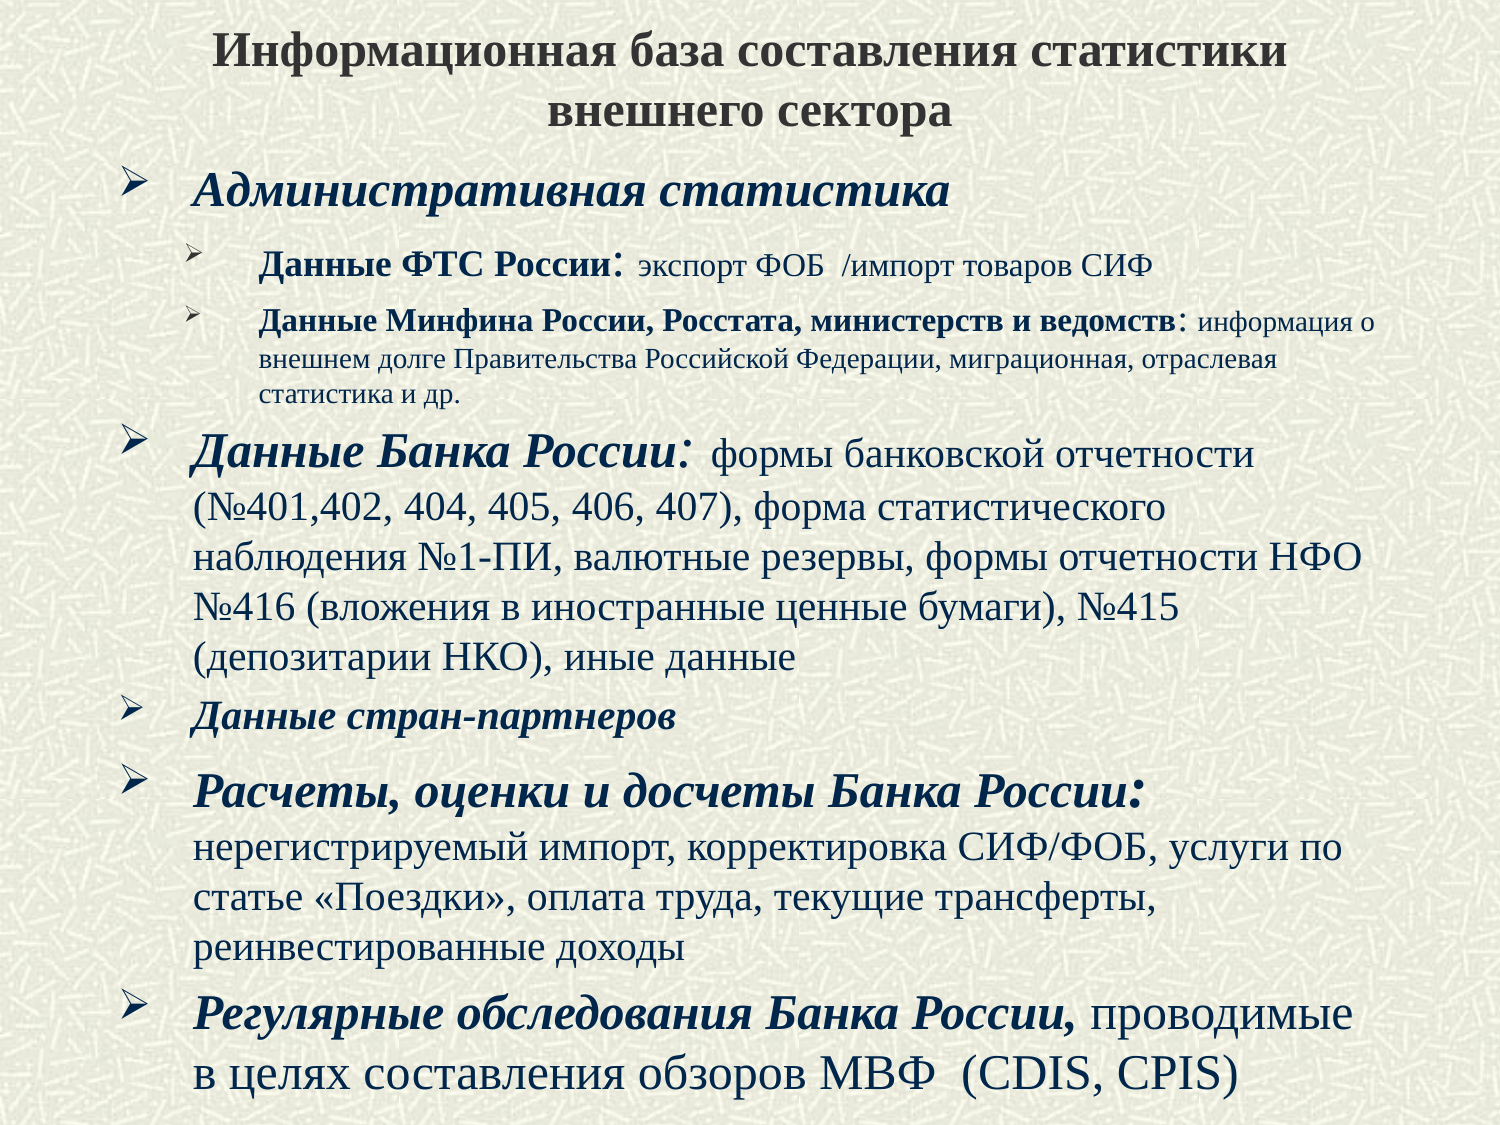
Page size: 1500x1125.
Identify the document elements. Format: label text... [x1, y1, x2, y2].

title Информационная база составления статистики внешнего сектора [112, 49, 1388, 103]
list Административная статистика Данные ФТС России: экспорт ФОБ /импорт товаров СИФ Данные Минфина России, Росстата, министерств и ведомств: информация о внешнем долге Правительства Российской Федерации, миграционная, отраслевая статистика и др. Данные Банка России: формы банковской отчетности (№401,402, 404, 405, 406, 407), форма статистического наблюдения №1-ПИ, валютные резервы, формы отчетности НФО №416 (вложения в иностранные ценные бумаги), №415 (депозитарии НКО), иные данные Данные стран-партнеров Расчеты, оценки и досчеты Банка России: нерегистрируемый импорт, корректировка СИФ/ФОБ, услуги по статье «Поездки», оплата труда, текущие трансферты, реинвестированные доходы Регулярные обследования Банка России, проводимые в целях составления обзоров МВФ (СDIS, СPIS) [102, 148, 1398, 888]
picture [0, 0, 1500, 1125]
